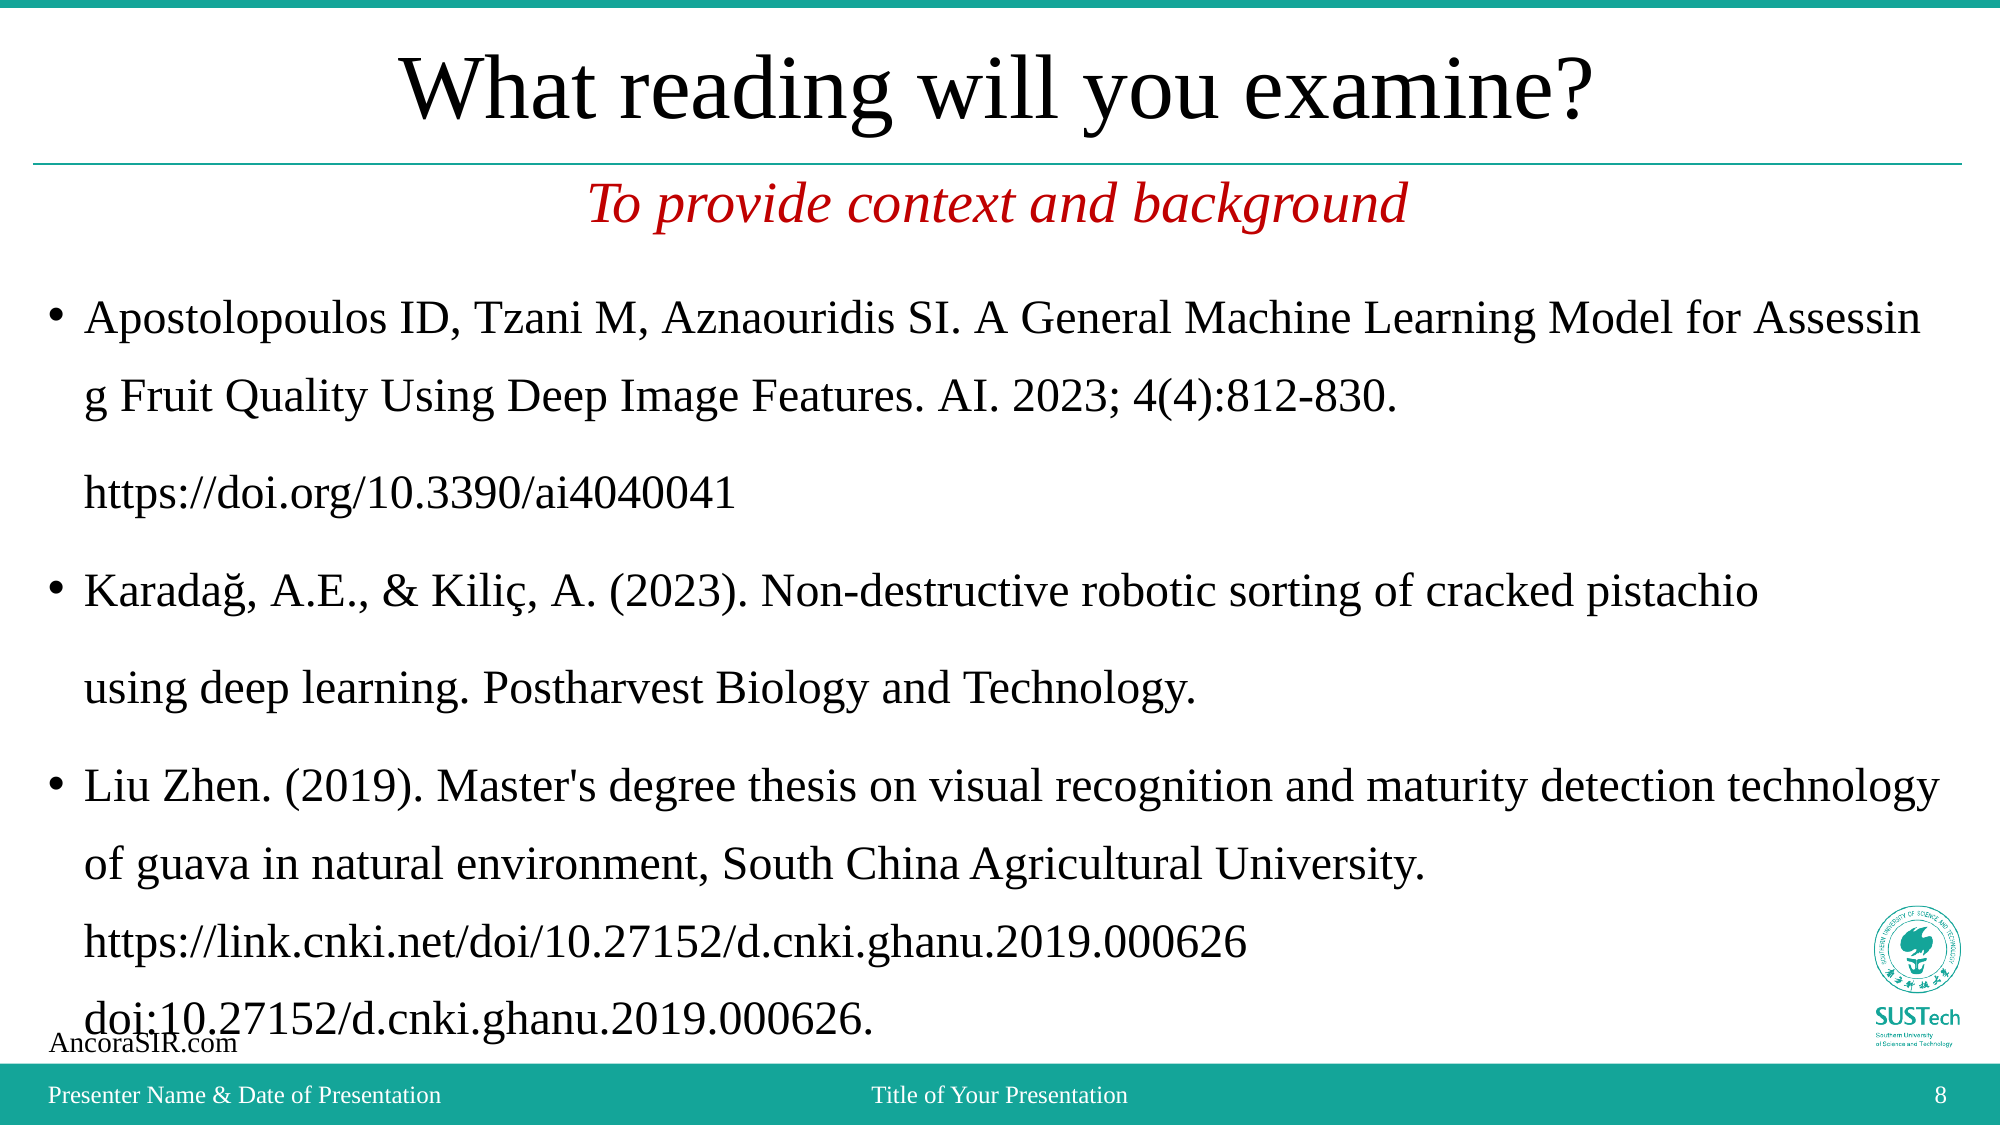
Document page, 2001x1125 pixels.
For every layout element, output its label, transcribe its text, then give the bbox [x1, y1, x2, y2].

slide_number 8 [1238, 1063, 1962, 1124]
list Apostolopoulos ID, Tzani M, Aznaouridis SI. A General Machine Learning Model for Assessing Fruit Quality Using Deep Image Features. AI. 2023; 4(4):812-830. https://doi.org/10.3390/ai4040041 Karadağ, A.E., & Kiliç, A. (2023). Non-destructive robotic sorting of cracked pistachio using deep learning. Postharvest Biology and Technology. Liu Zhen. (2019). Master's degree thesis on visual recognition and maturity detection technology of guava in natural environment, South China Agricultural University. https://link.cnki.net/doi/10.27152/d.cnki.ghanu.2019.000626 doi:10.27152/d.cnki.ghanu.2019.000626. [32, 257, 1962, 1055]
title What reading will you examine? [32, 12, 1962, 164]
footer Title of Your Presentation [761, 1063, 1238, 1124]
slide_number Presenter Name & Date of Presentation [32, 1063, 761, 1124]
list To provide context and background [32, 164, 1963, 249]
